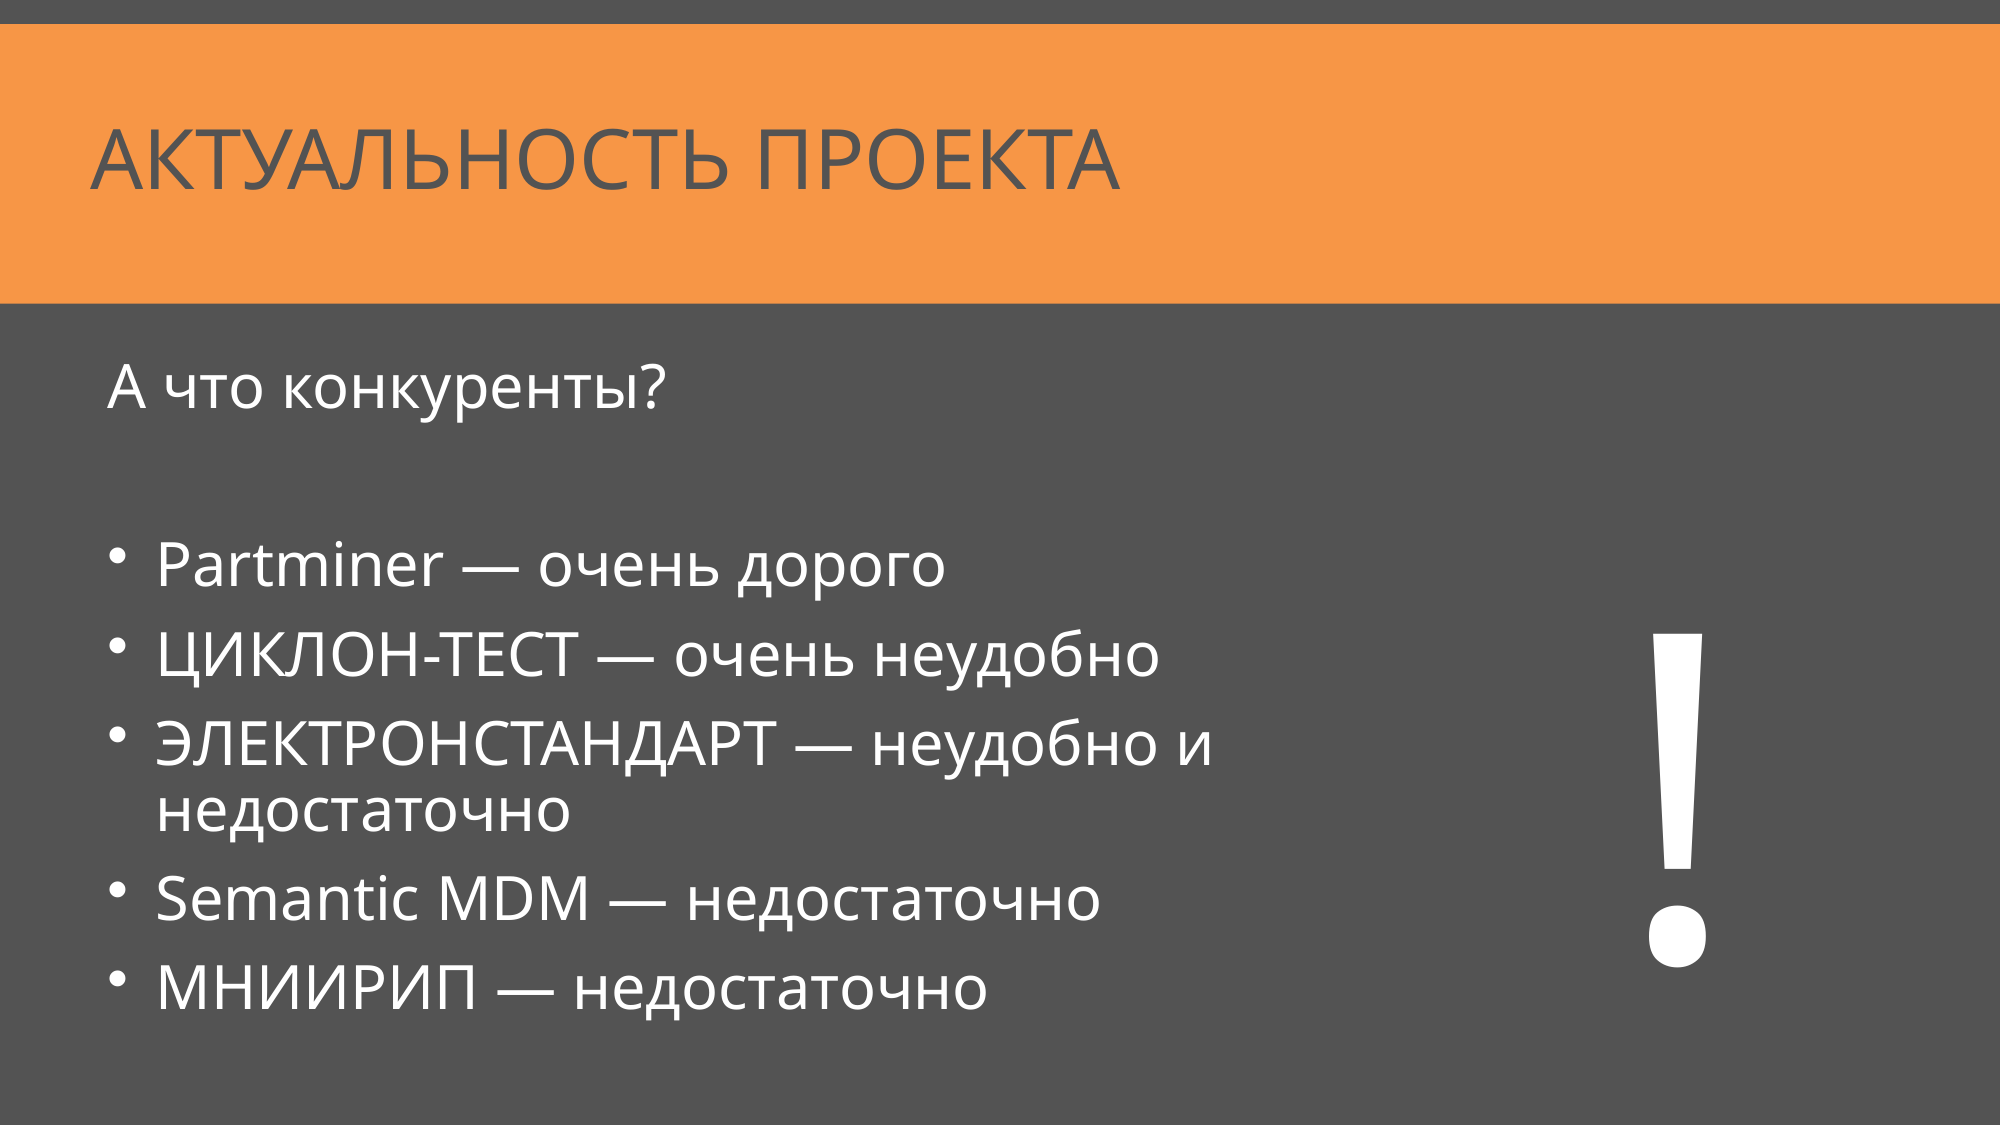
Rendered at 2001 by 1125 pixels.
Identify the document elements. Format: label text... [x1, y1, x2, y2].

text_box ! [1609, 558, 1838, 1099]
title актуальность проекта [0, 23, 2000, 305]
text_box А что конкуренты? Partminer — очень дорого ЦИКЛОН-ТЕСТ — очень неудобно ЭЛЕКТРОНСТАНДАРТ — неудобно и недостаточно Seman­tic MDM — недостаточно МНИИРИП — недостаточно [99, 348, 1580, 1036]
